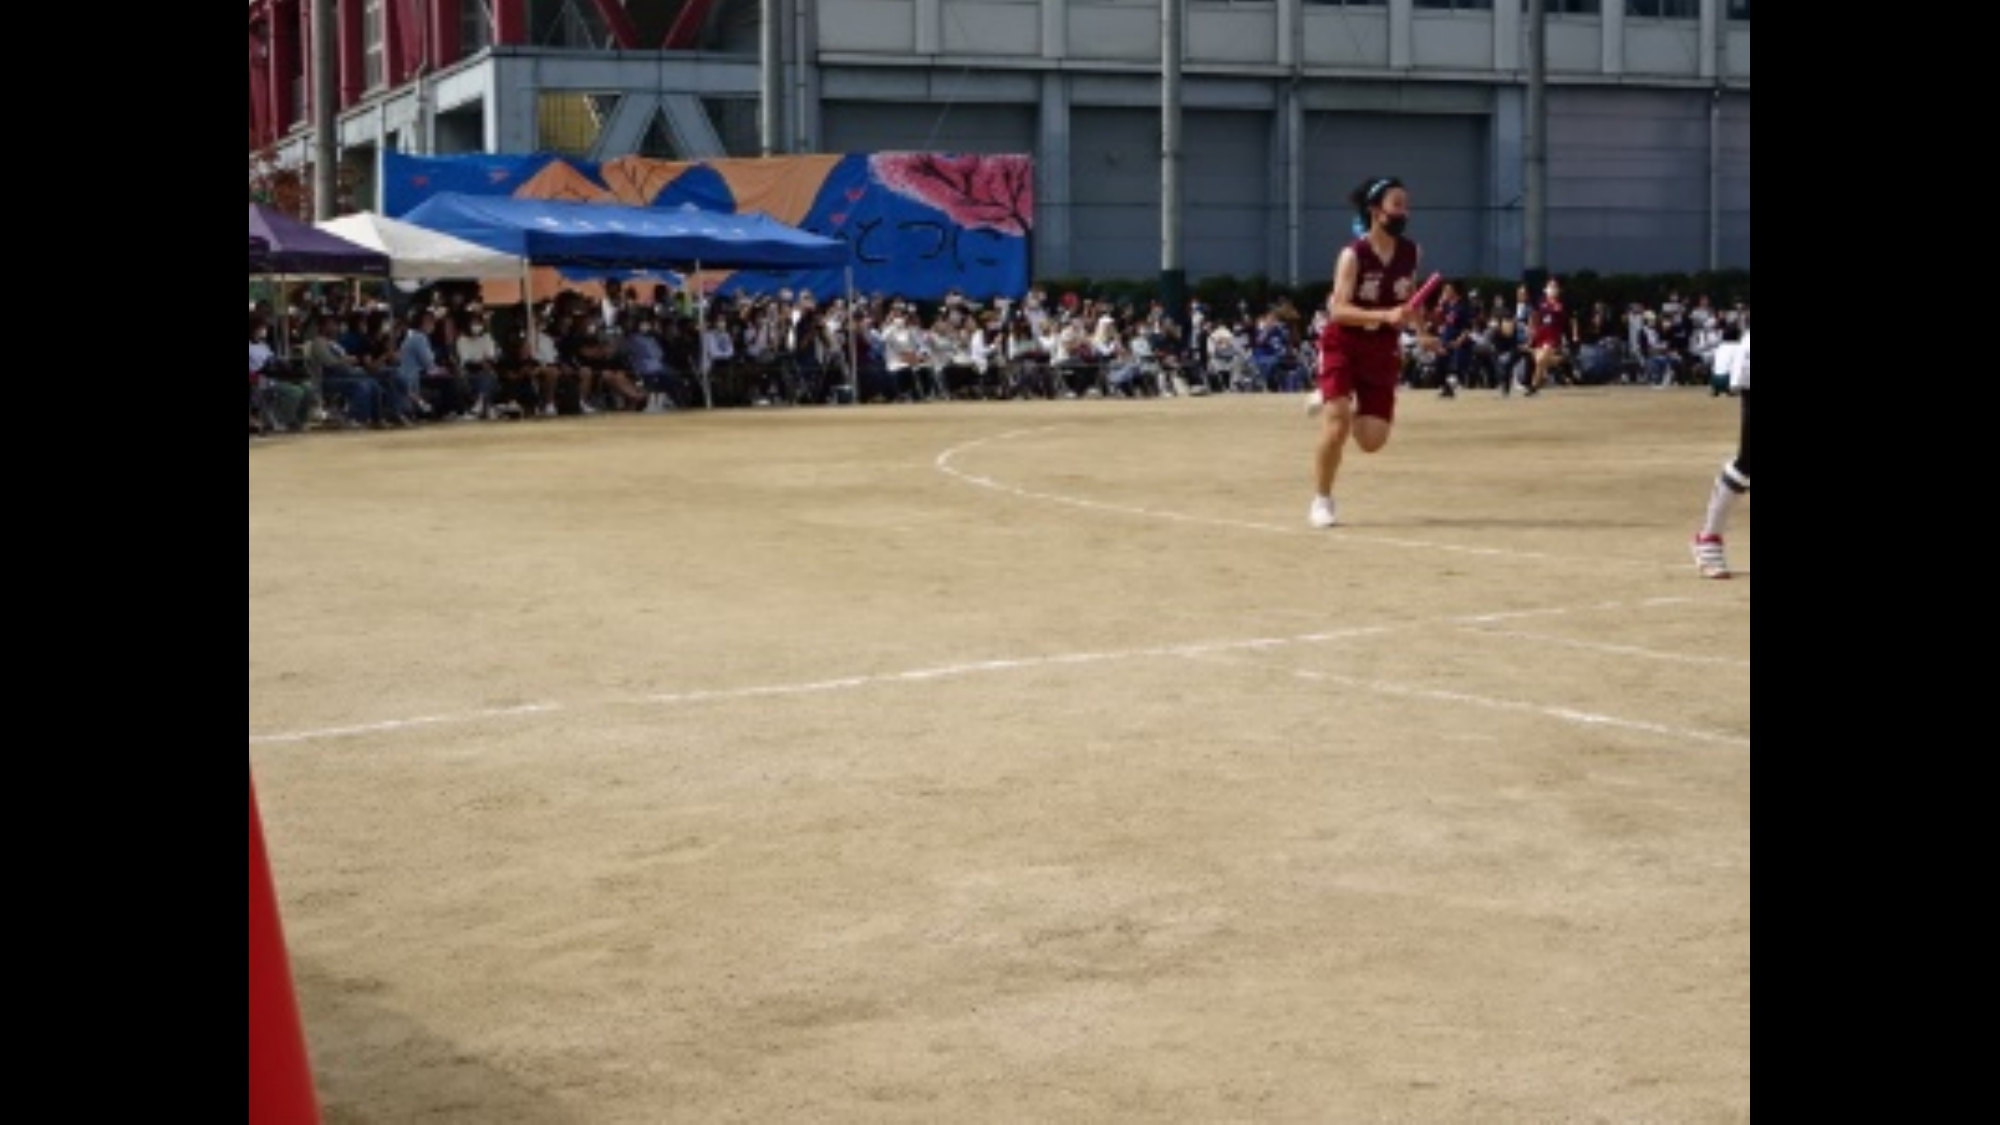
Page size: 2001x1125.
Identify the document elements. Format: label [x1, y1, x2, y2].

picture [249, 0, 1750, 1125]
